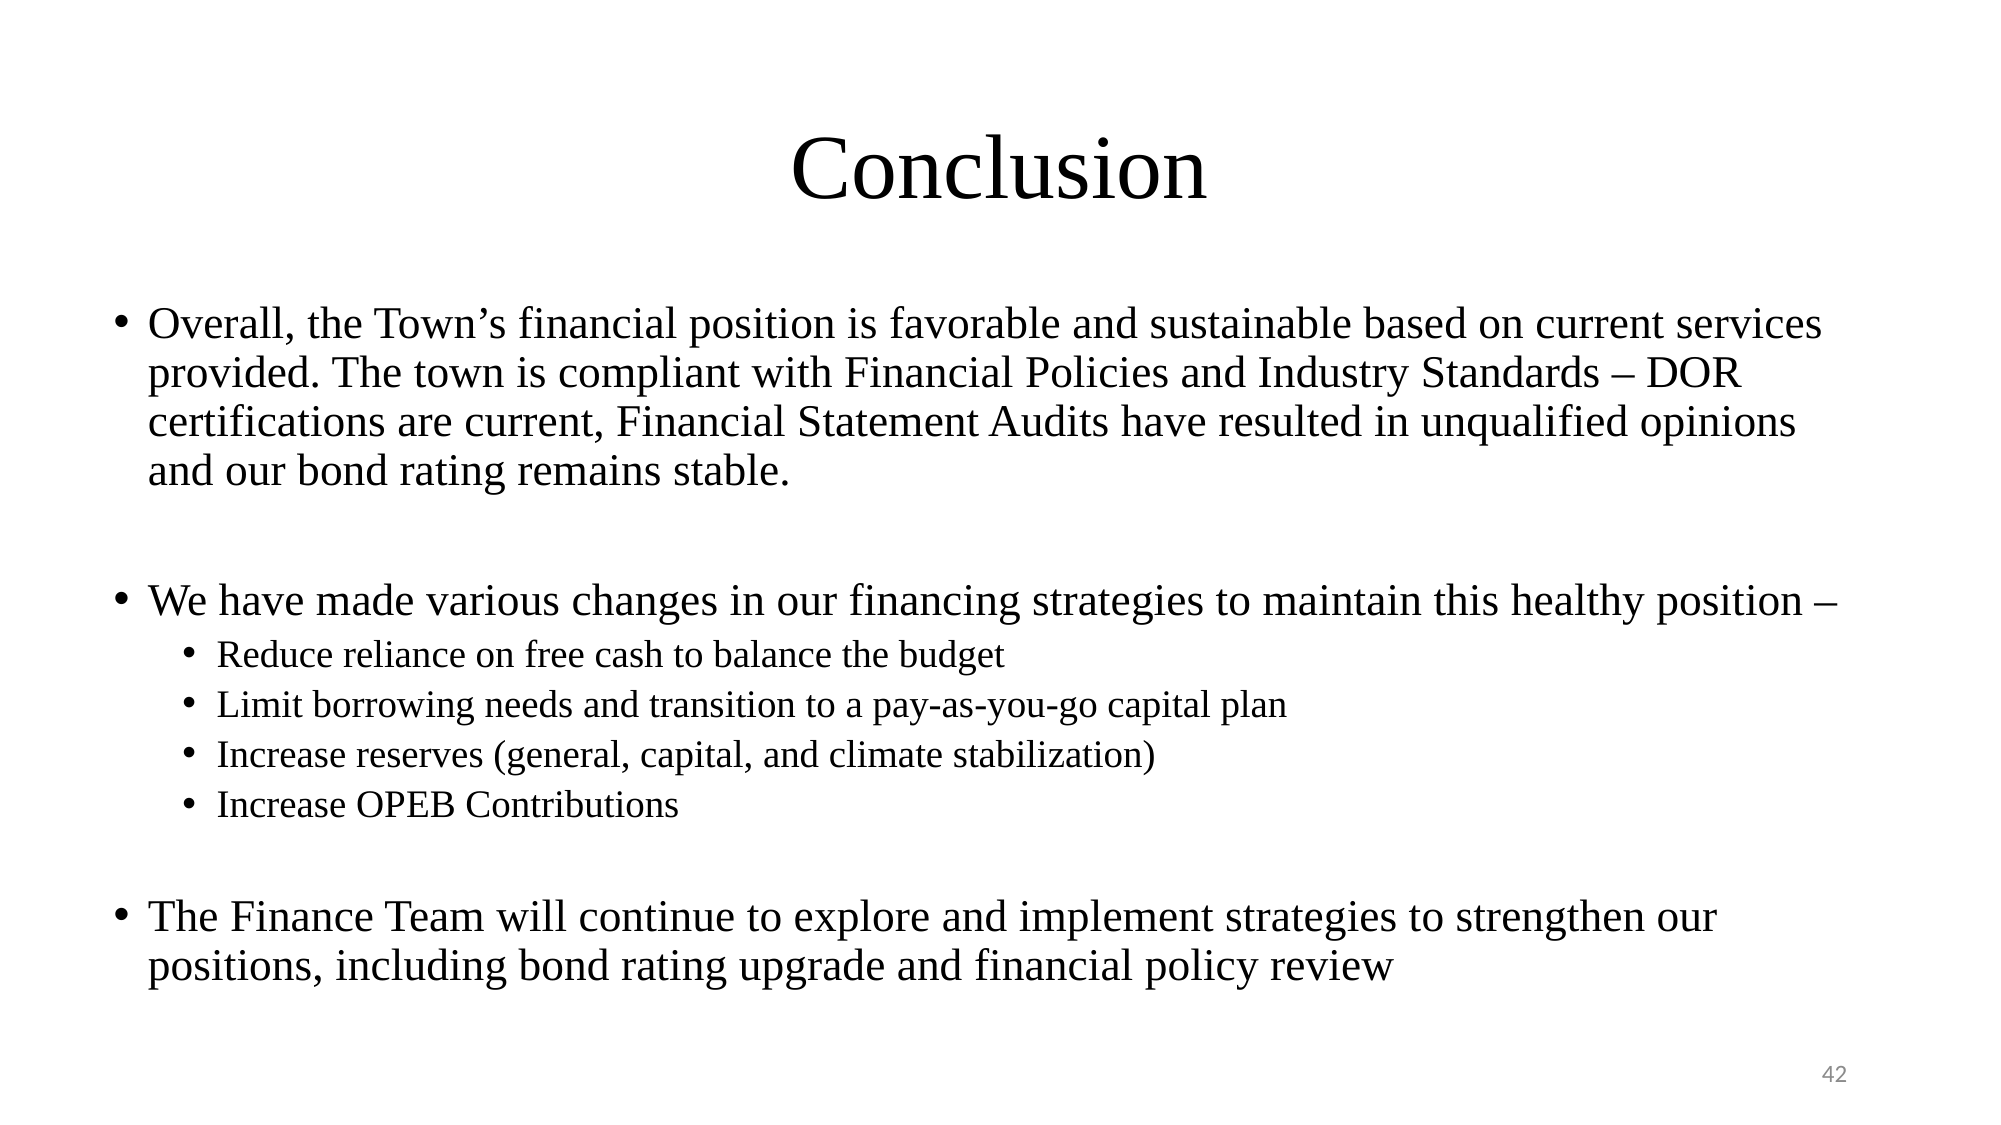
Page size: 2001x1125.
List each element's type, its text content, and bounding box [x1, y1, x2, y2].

list Overall, the Town’s financial position is favorable and sustainable based on current services provided. The town is compliant with Financial Policies and Industry Standards – DOR certifications are current, Financial Statement Audits have resulted in unqualified opinions and our bond rating remains stable. We have made various changes in our financing strategies to maintain this healthy position – Reduce reliance on free cash to balance the budget Limit borrowing needs and transition to a pay-as-you-go capital plan Increase reserves (general, capital, and climate stabilization) Increase OPEB Contributions The Finance Team will continue to explore and implement strategies to strengthen our positions, including bond rating upgrade and financial policy review [98, 291, 1863, 1045]
slide_number 42 [1412, 1042, 1863, 1103]
title Conclusion [137, 59, 1863, 278]
